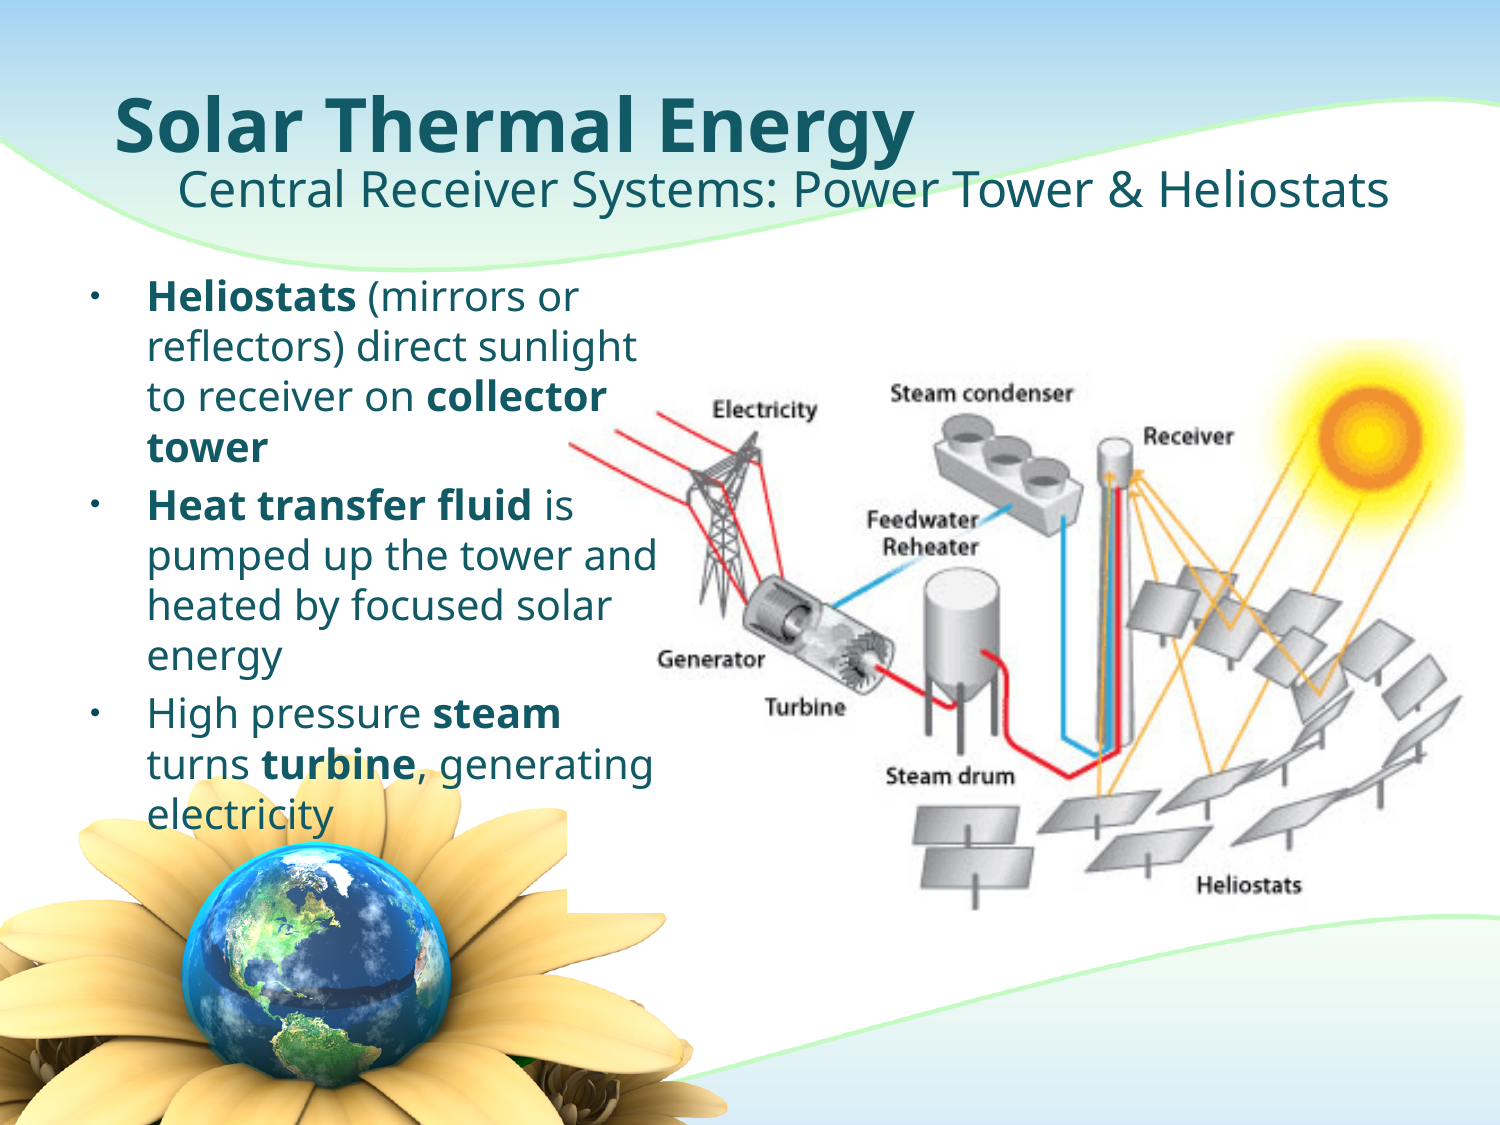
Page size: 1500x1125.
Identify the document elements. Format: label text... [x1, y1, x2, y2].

list Central Receiver Systems: Power Tower & Heliostats [162, 149, 1500, 226]
list Heliostats (mirrors or reflectors) direct sunlight to receiver on collector tower Heat transfer fluid is pumped up the tower and heated by focused solar energy High pressure steam turns turbine, generating electricity [74, 262, 676, 981]
picture [0, 0, 1500, 1125]
title Solar Thermal Energy [99, 70, 1451, 176]
